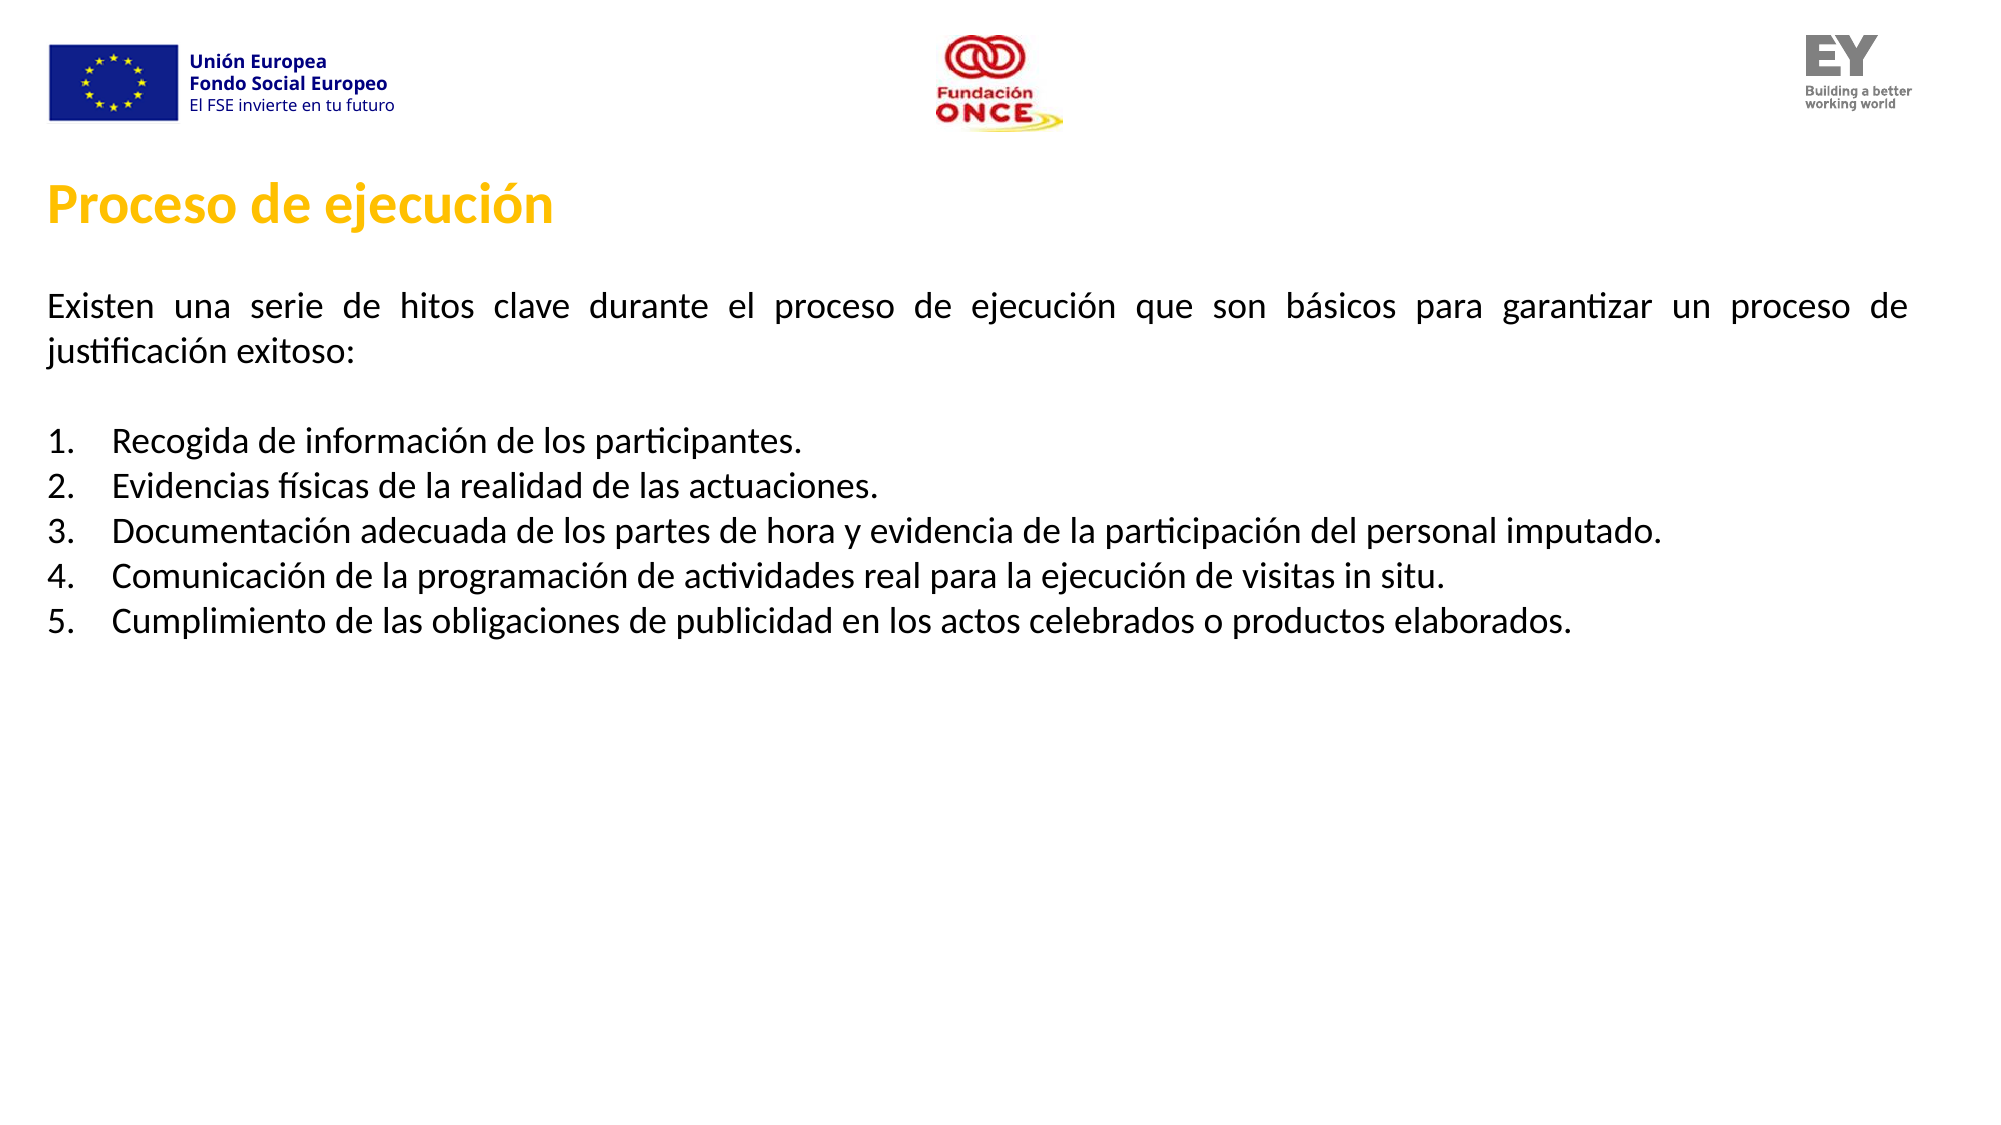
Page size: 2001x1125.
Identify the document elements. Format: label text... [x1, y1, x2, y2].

text_box Proceso de ejecución Existen una serie de hitos clave durante el proceso de ejecución que son básicos para garantizar un proceso de justificación exitoso: Recogida de información de los participantes. Evidencias físicas de la realidad de las actuaciones. Documentación adecuada de los partes de hora y evidencia de la participación del personal imputado. Comunicación de la programación de actividades real para la ejecución de visitas in situ. Cumplimiento de las obligaciones de publicidad en los actos celebrados o productos elaborados. [32, 158, 1926, 739]
picture [936, 35, 1064, 132]
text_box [1789, 23, 1920, 124]
text_box Unión Europea Fondo Social Europeo El FSE invierte en tu futuro [144, 36, 436, 128]
picture [43, 39, 183, 124]
